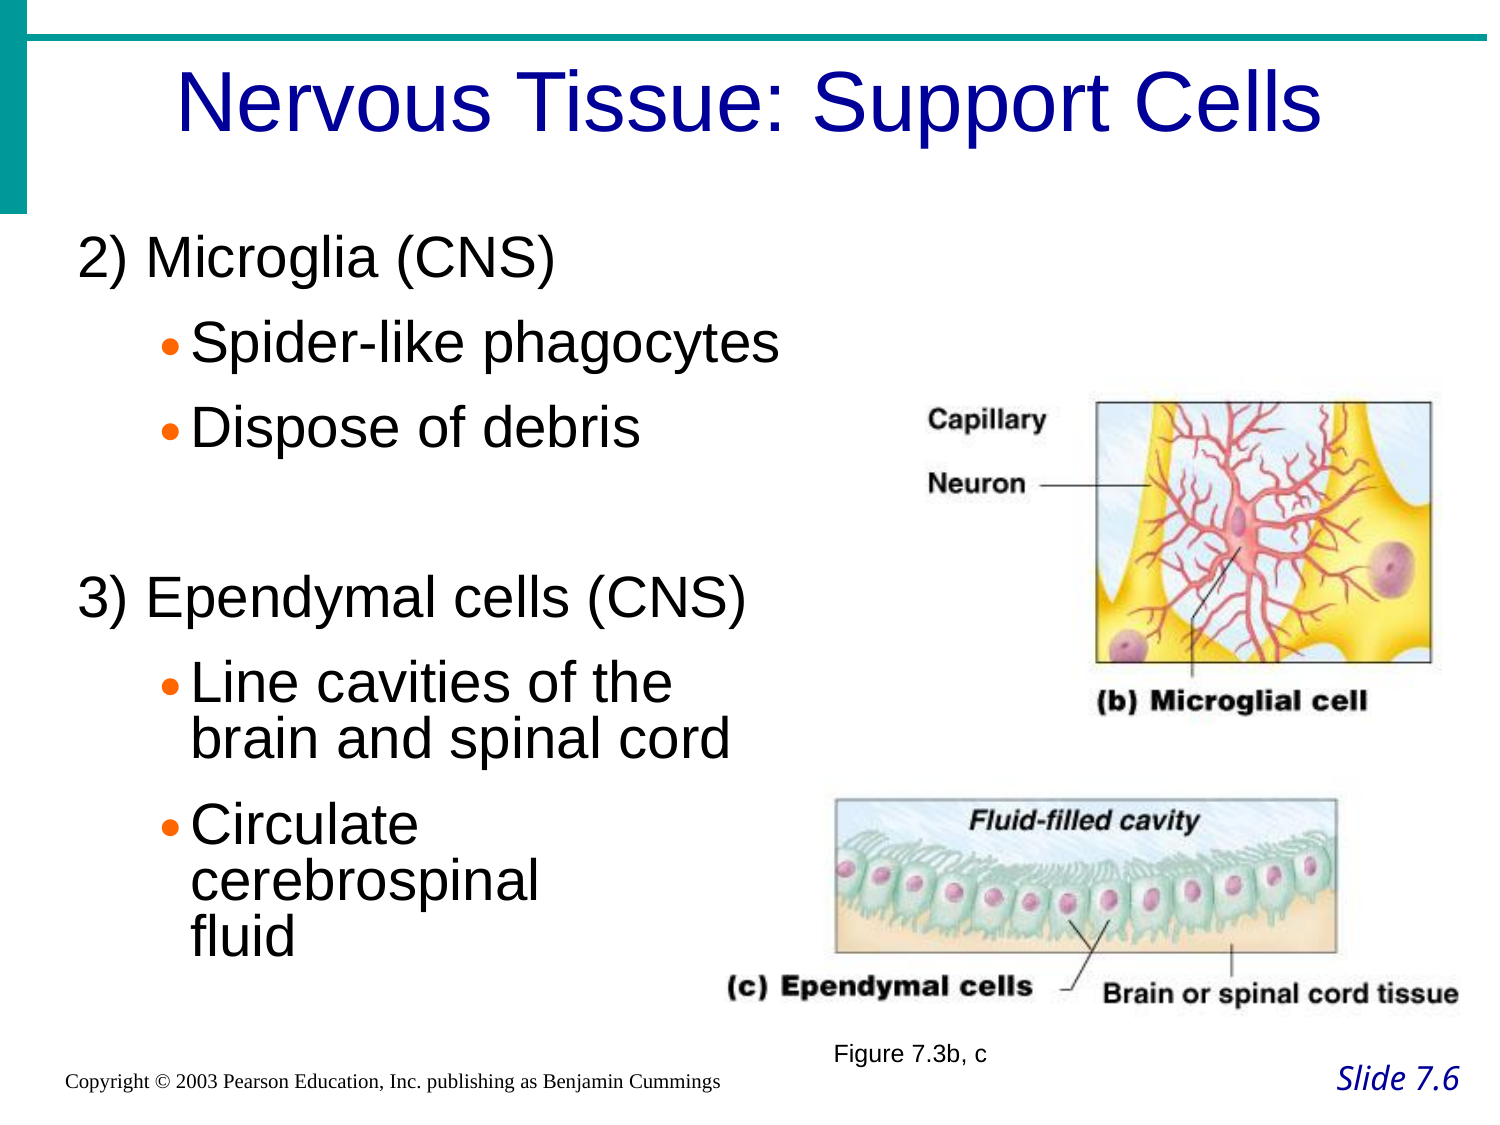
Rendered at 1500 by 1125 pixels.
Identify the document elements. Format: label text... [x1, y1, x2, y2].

text_box 2) Microglia (CNS) Spider-like phagocytes Dispose of debris 3) Ependymal cells (CNS) Line cavities of the brain and spinal cord Circulate cerebrospinal fluid [62, 224, 838, 975]
picture [712, 774, 1476, 1026]
text_box Nervous Tissue: Support Cells [62, 50, 1438, 158]
text_box Figure 7.3b, c [818, 1034, 1050, 1075]
text_box Copyright © 2003 Pearson Education, Inc. publishing as Benjamin Cummings [49, 1059, 747, 1100]
text_box [0, 0, 25, 213]
picture [924, 349, 1451, 726]
text_box Slide 7.6 [1262, 1050, 1475, 1100]
